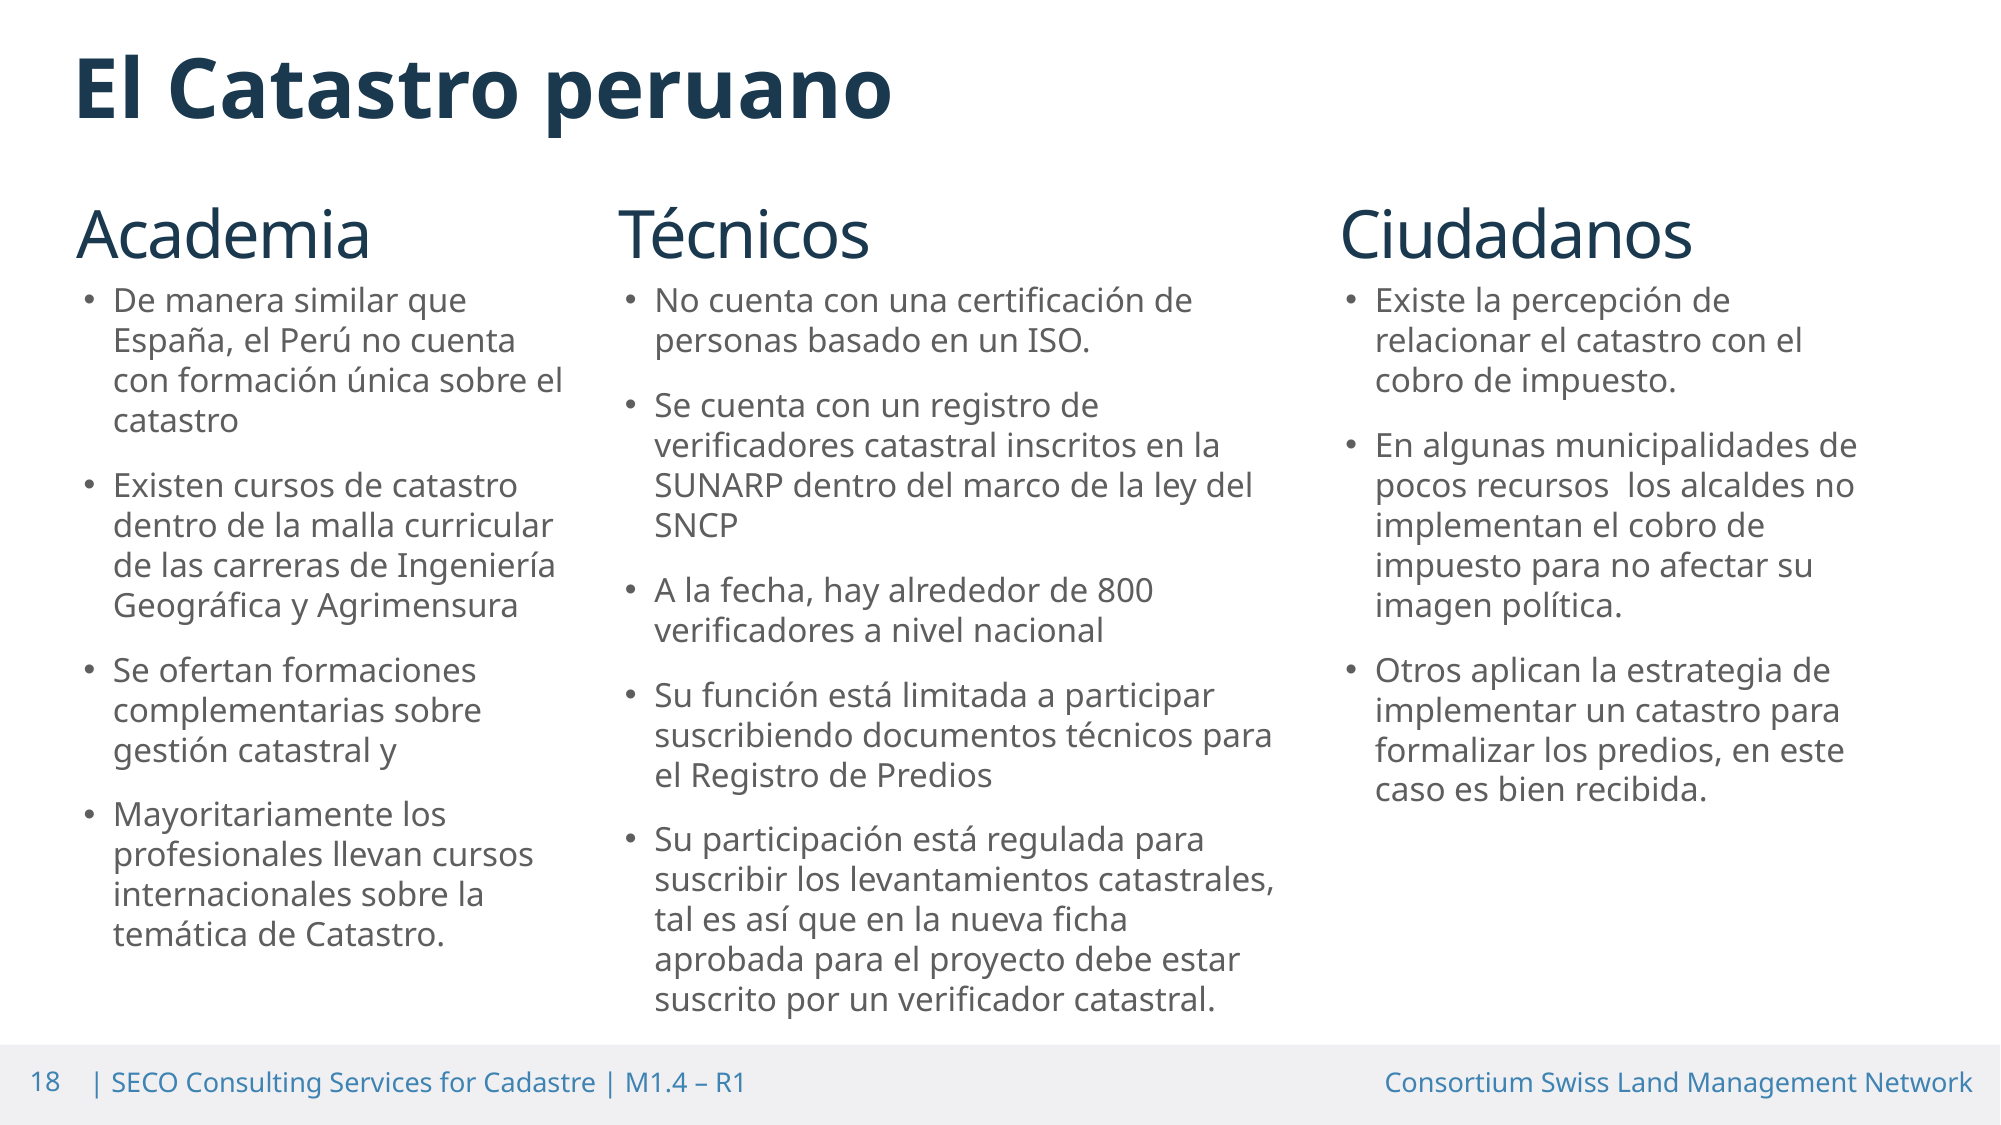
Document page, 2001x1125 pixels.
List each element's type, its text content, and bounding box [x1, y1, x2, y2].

text_box De manera similar que España, el Perú no cuenta con formación única sobre el catastro Existen cursos de catastro dentro de la malla curricular de las carreras de Ingeniería Geográfica y Agrimensura Se ofertan formaciones complementarias sobre gestión catastral y Mayoritariamente los profesionales llevan cursos internacionales sobre la temática de Catastro. [68, 272, 587, 961]
title Academia [67, 180, 610, 299]
slide_number 18 [14, 1056, 99, 1107]
text_box Existe la percepción de relacionar el catastro con el cobro de impuesto. En algunas municipalidades de pocos recursos los alcaldes no implementan el cobro de impuesto para no afectar su imagen política. Otros aplican la estrategia de implementar un catastro para formalizar los predios, en este caso es bien recibida. [1330, 272, 1898, 816]
text_box El Catastro peruano [68, 31, 1248, 140]
text_box Ciudadanos [1330, 180, 1891, 272]
text_box No cuenta con una certificación de personas basado en un ISO. Se cuenta con un registro de verificadores catastral inscritos en la SUNARP dentro del marco de la ley del SNCP A la fecha, hay alrededor de 800 verificadores a nivel nacional Su función está limitada a participar suscribiendo documentos técnicos para el Registro de Predios Su participación está regulada para suscribir los levantamientos catastrales, tal es así que en la nueva ficha aprobada para el proyecto debe estar suscrito por un verificador catastral. [610, 272, 1296, 1111]
text_box Técnicos [610, 180, 1147, 272]
